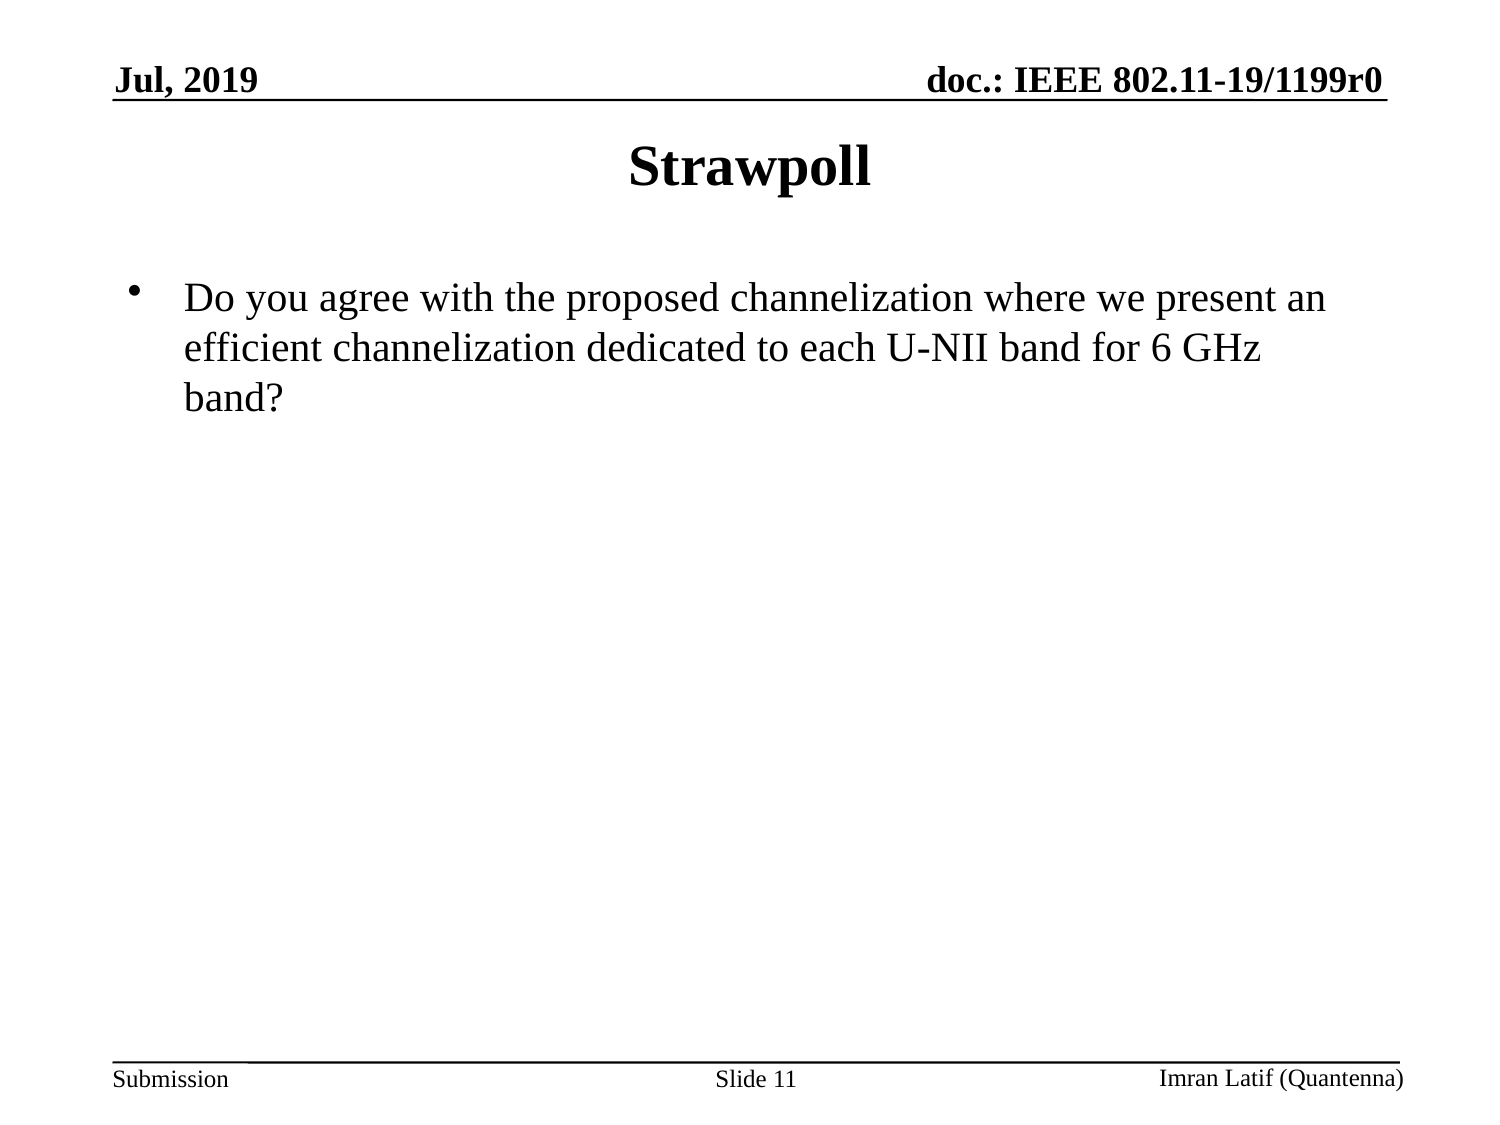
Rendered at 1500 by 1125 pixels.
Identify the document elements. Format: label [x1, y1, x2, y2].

slide_number [712, 1061, 800, 1093]
slide_number [114, 54, 288, 101]
title [112, 112, 1388, 213]
list [112, 262, 1388, 1001]
